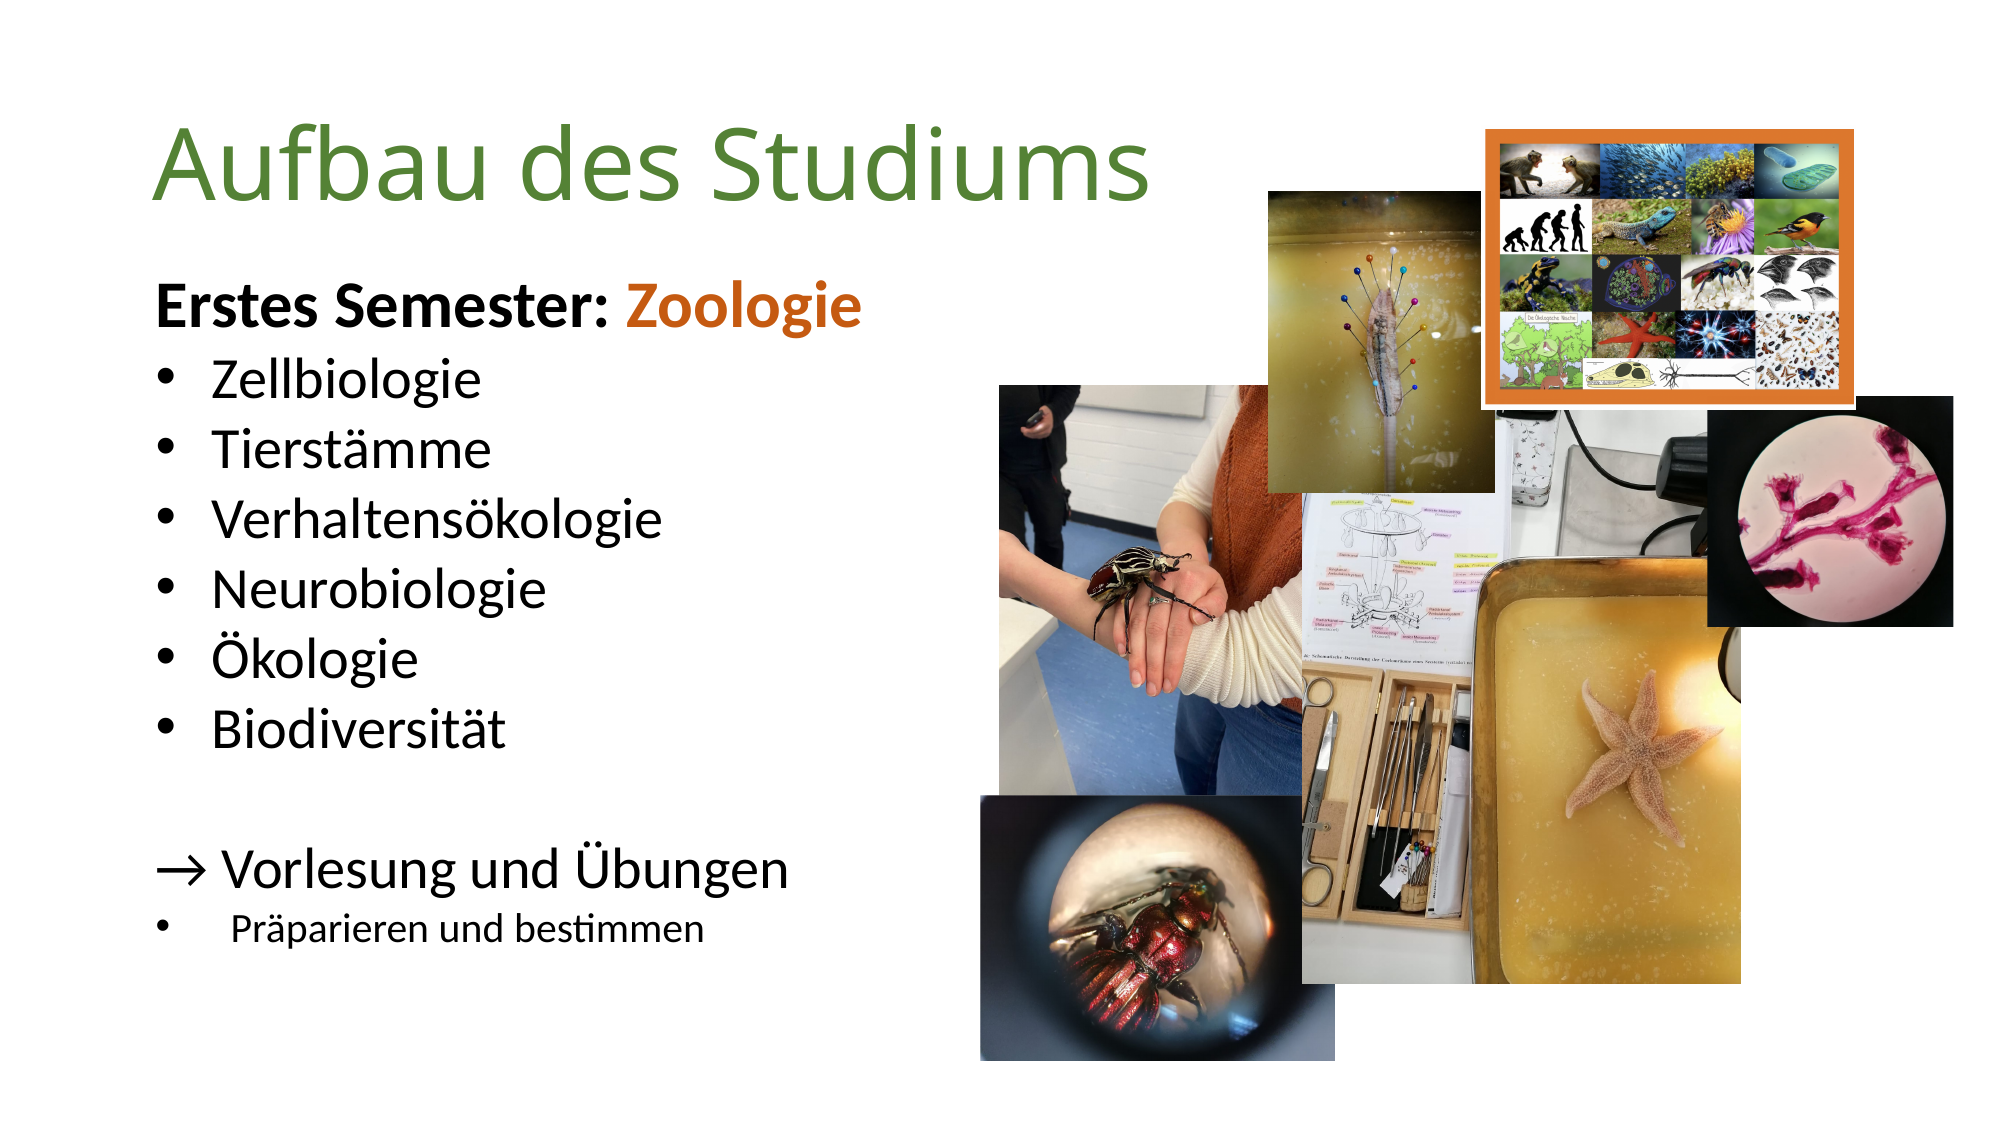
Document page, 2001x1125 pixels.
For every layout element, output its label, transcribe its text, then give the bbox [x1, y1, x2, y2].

picture [981, 125, 1954, 1106]
title Aufbau des Studiums [137, 59, 1863, 278]
text_box Erstes Semester: Zoologie Zellbiologie Tierstämme Verhaltensökologie Neurobiologie Ökologie Biodiversität → Vorlesung und Übungen Präparieren und bestimmen [140, 253, 879, 958]
